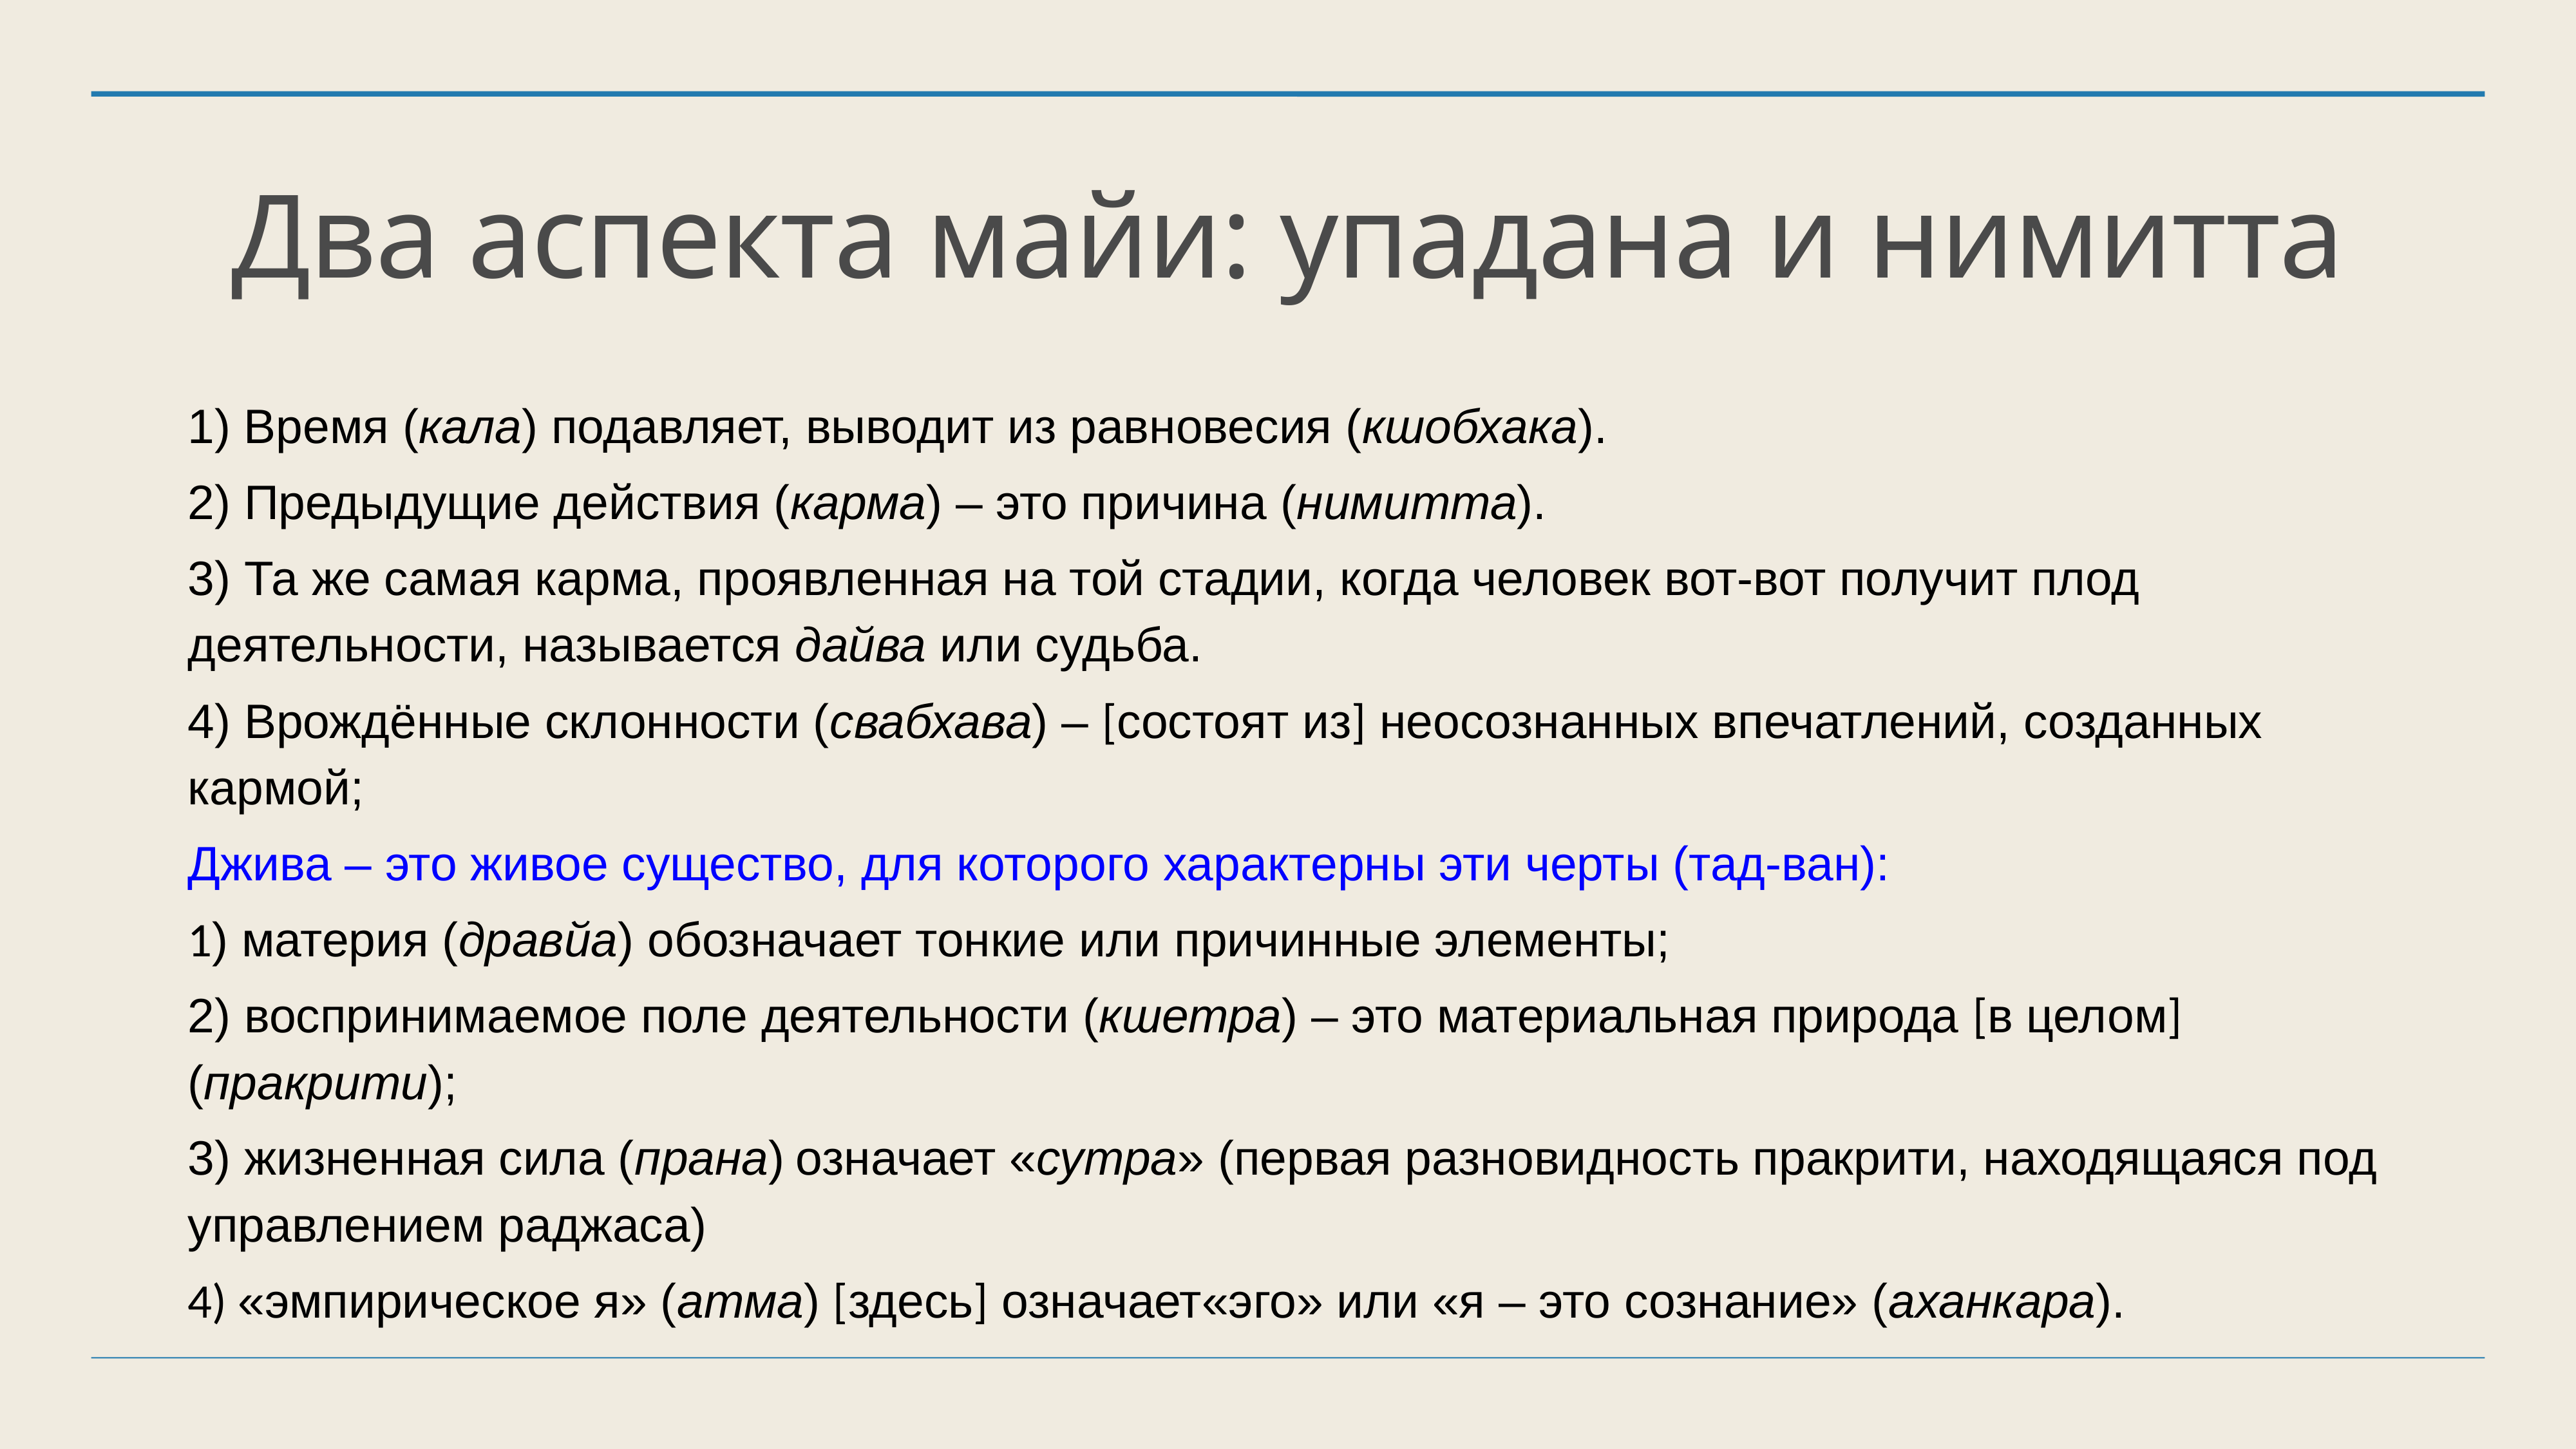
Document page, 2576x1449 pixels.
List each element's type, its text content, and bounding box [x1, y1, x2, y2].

title Два аспекта майи: упадана и нимитта [182, 183, 2394, 381]
list 1) Время (кала) подавляет, выводит из равновесия (кшобхака). 2) Предыдущие действия (карма) – это причина (нимитта). 3) Та же самая карма, проявленная на той стадии, когда человек вот-вот получит плод деятельности, называется дайва или судьба. 4) Врождённые склонности (свабхава) – [состоят из] неосознанных впечатлений, созданных кармой; Джива – это живое существо, для которого характерны эти черты (тад-ван): 1) материя (дравйа) обозначает тонкие или причинные элементы; 2) воспринимаемое поле деятельности (кшетра) – это материальная природа [в целом] (пракрити); 3) жизненная сила (прана) означает «сутра» (первая разновидность пракрити, находящаяся под управлением раджаса) 4) «эмпирическое я» (атма) [здесь] означает«эго» или «я – это сознание» (аханкара). [182, 381, 2394, 1302]
